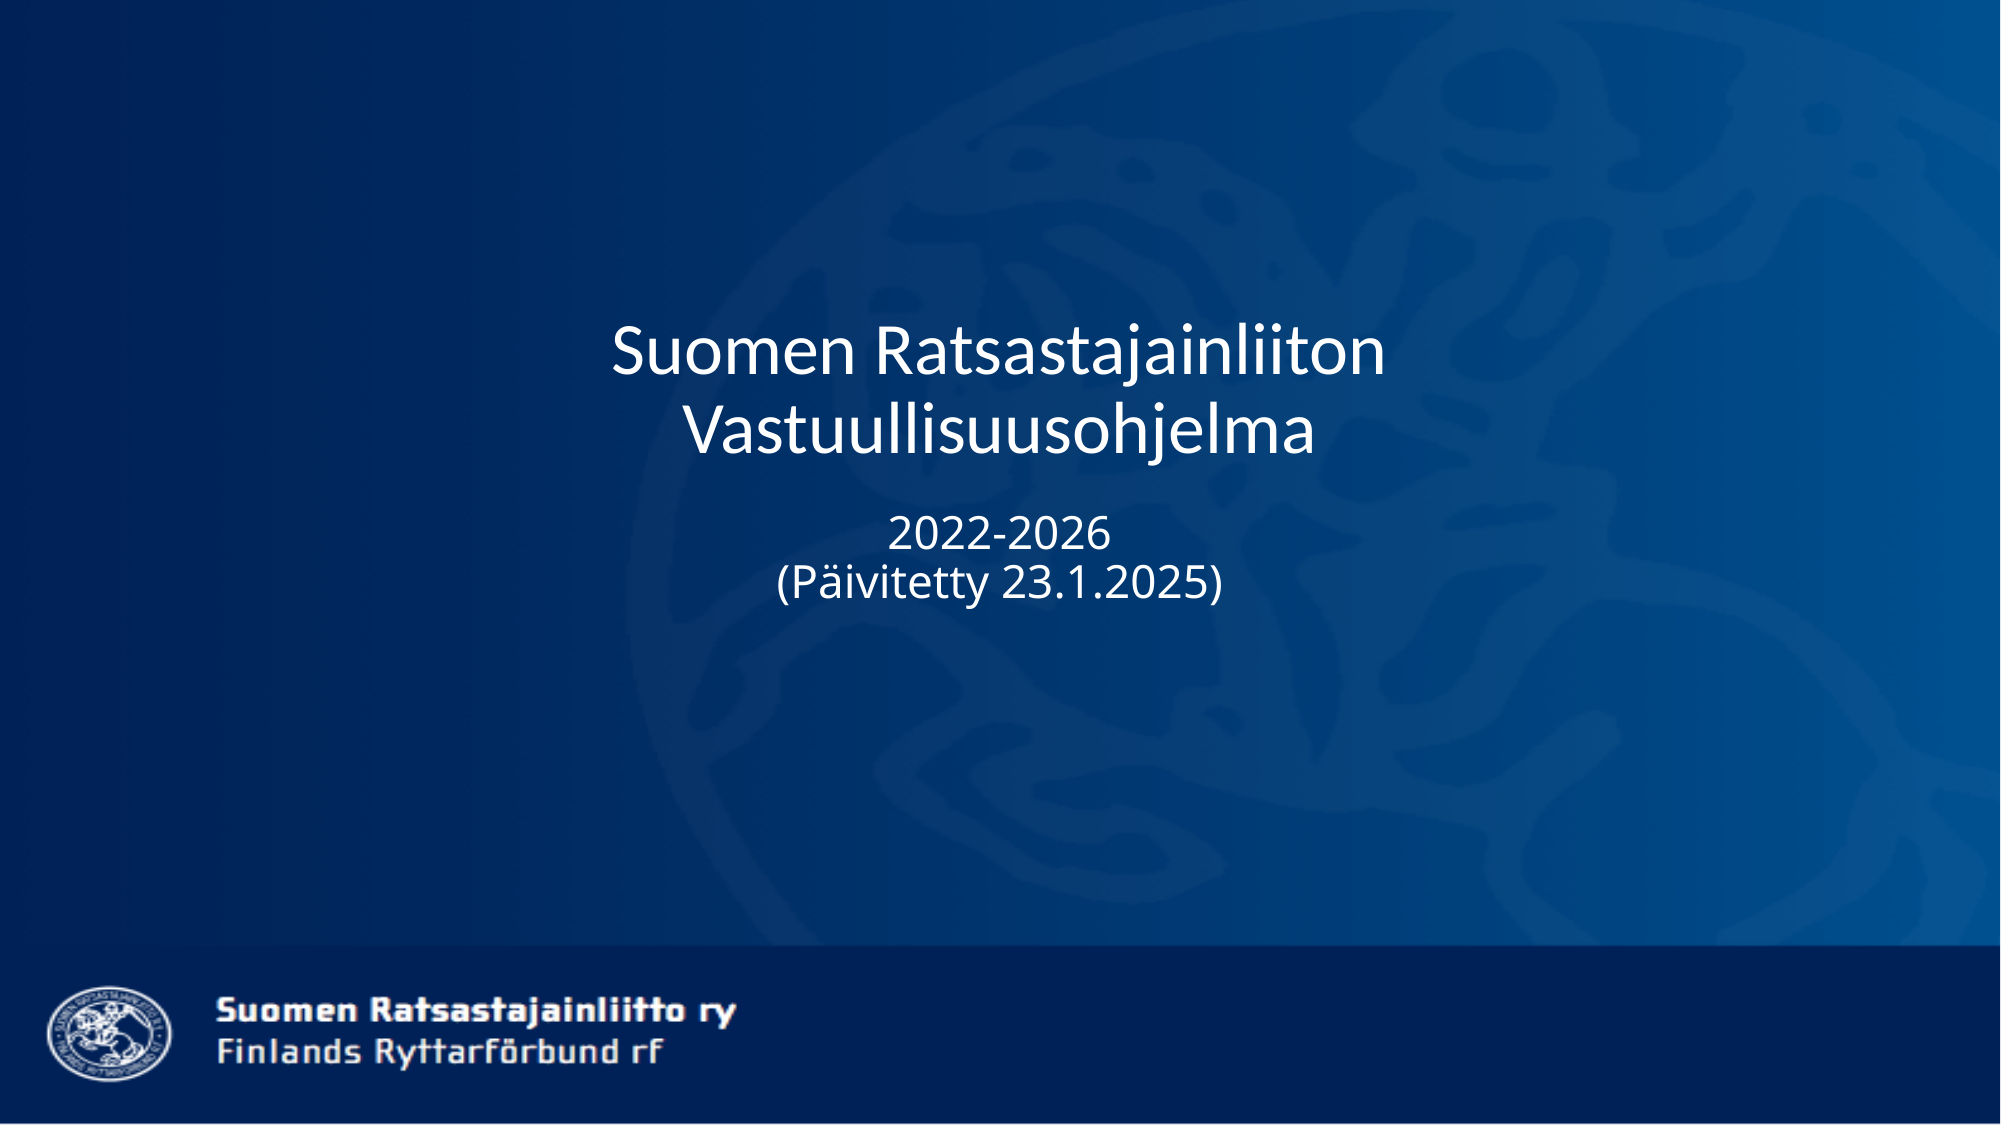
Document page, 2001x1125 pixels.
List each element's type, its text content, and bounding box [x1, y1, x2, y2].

picture [0, 0, 2001, 1125]
title Suomen Ratsastajainliiton Vastuullisuusohjelma 2022-2026 (Päivitetty 23.1.2025) [324, 302, 1675, 684]
